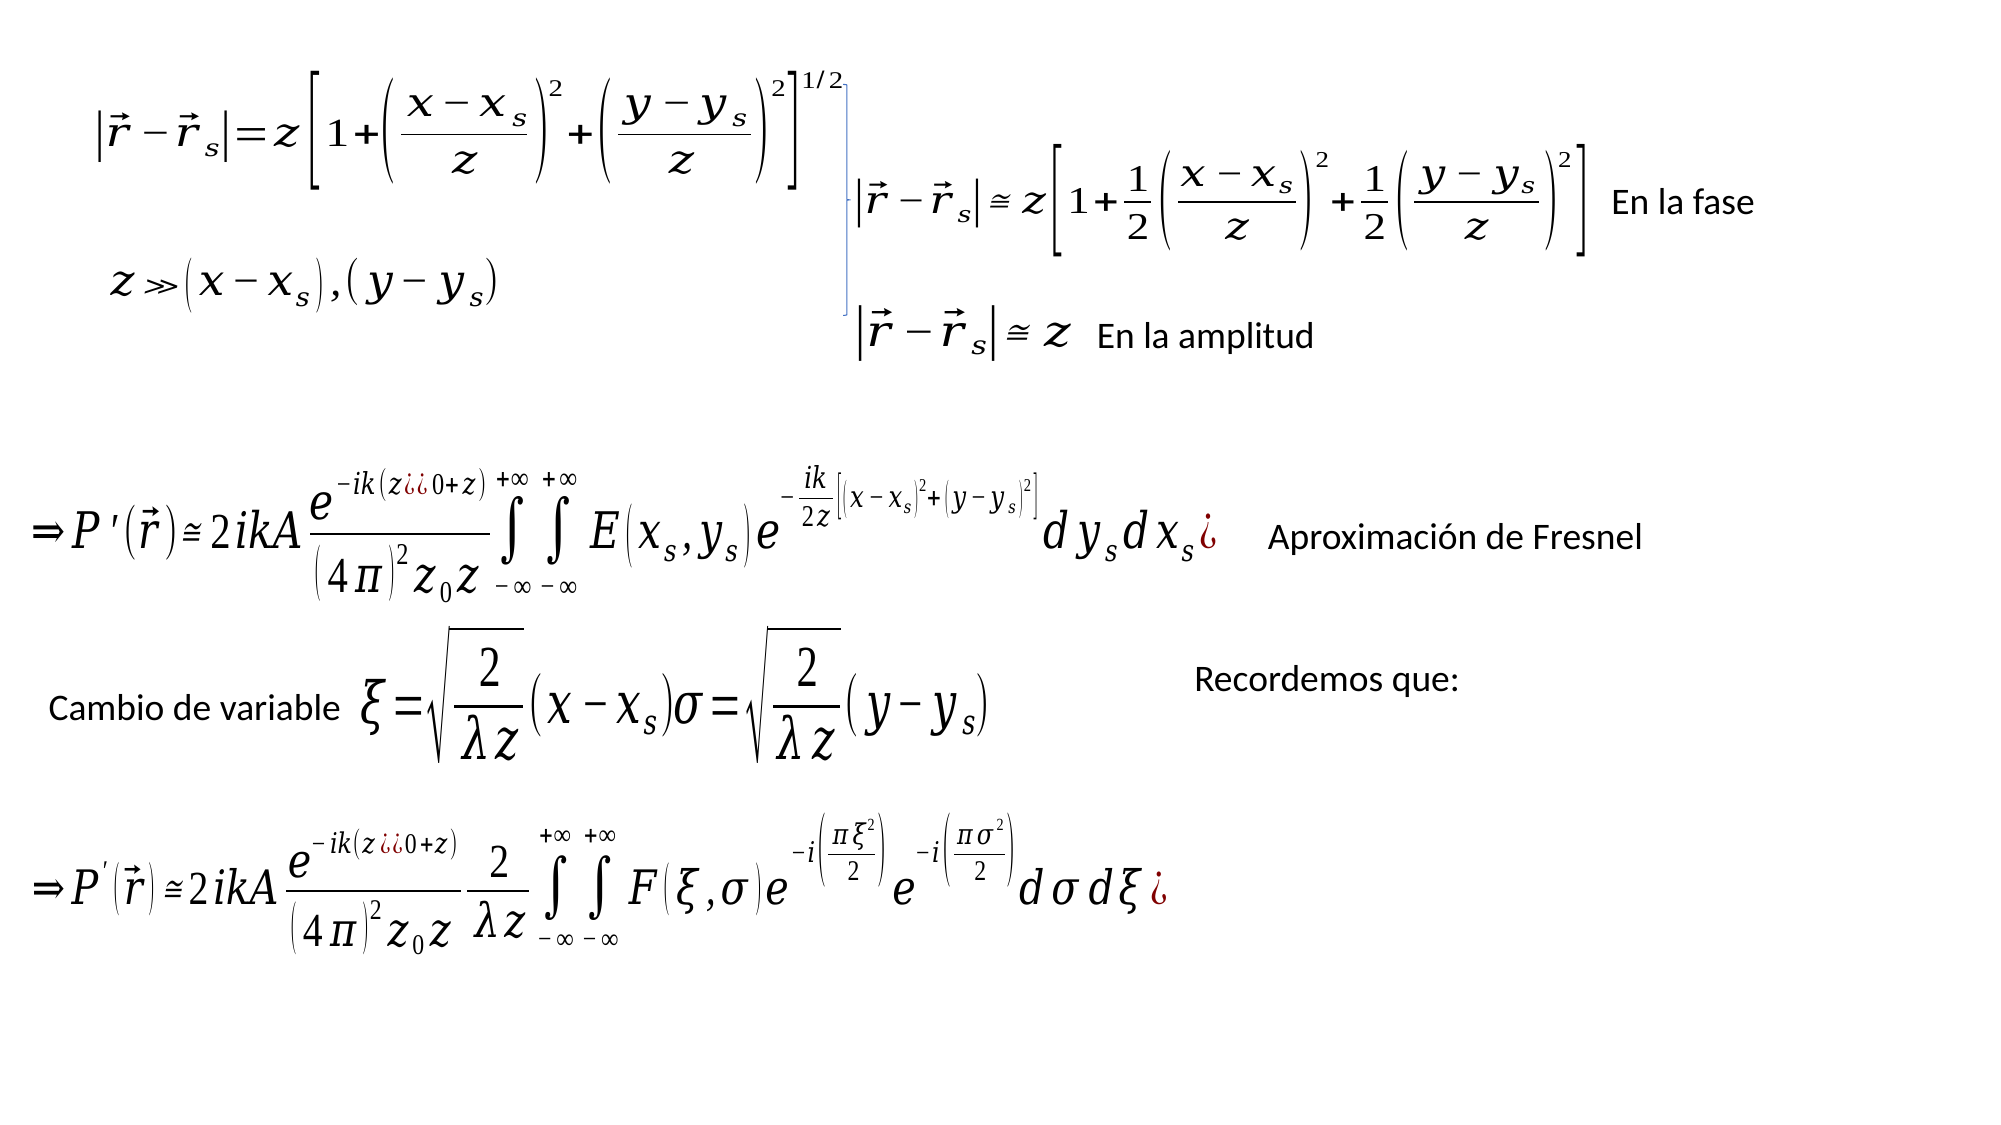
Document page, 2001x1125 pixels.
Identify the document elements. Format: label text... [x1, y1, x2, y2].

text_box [850, 303, 1332, 365]
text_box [843, 84, 1588, 316]
text_box En la fase [1596, 169, 1771, 230]
text_box Aproximación de Fresnel [1253, 504, 1659, 565]
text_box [31, 624, 992, 775]
